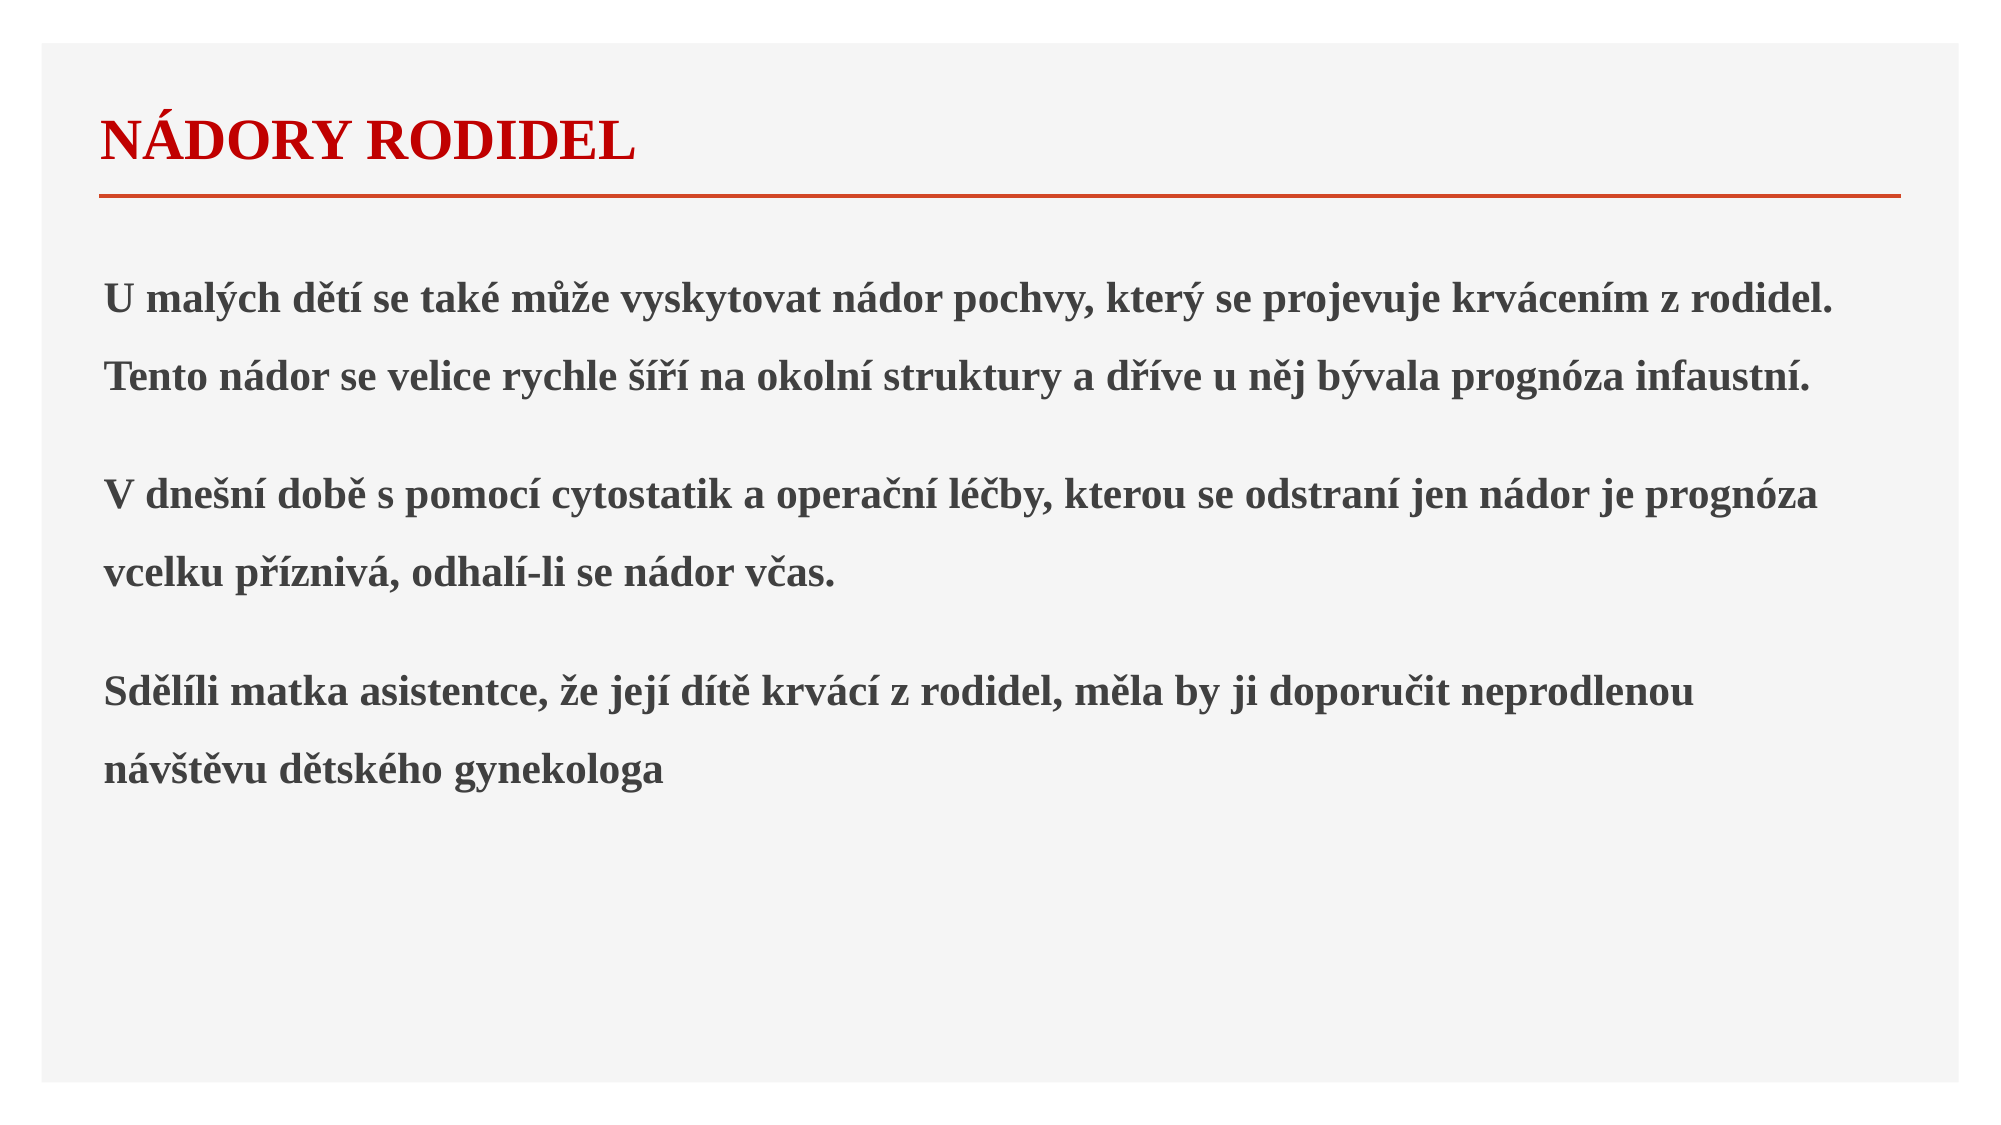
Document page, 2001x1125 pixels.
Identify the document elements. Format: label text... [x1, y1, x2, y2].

list U malých dětí se také může vyskytovat nádor pochvy, který se projevuje krvácením z rodidel. Tento nádor se velice rychle šíří na okolní struktury a dříve u něj bývala prognóza infaustní. V dnešní době s pomocí cytostatik a operační léčby, kterou se odstraní jen nádor je prognóza vcelku příznivá, odhalí-li se nádor včas. Sdělíli matka asistentce, že její dítě krvácí z rodidel, měla by ji doporučit neprodlenou návštěvu dětského gynekologa [88, 235, 1877, 874]
title NÁDORY RODIDEL [85, 73, 1214, 179]
